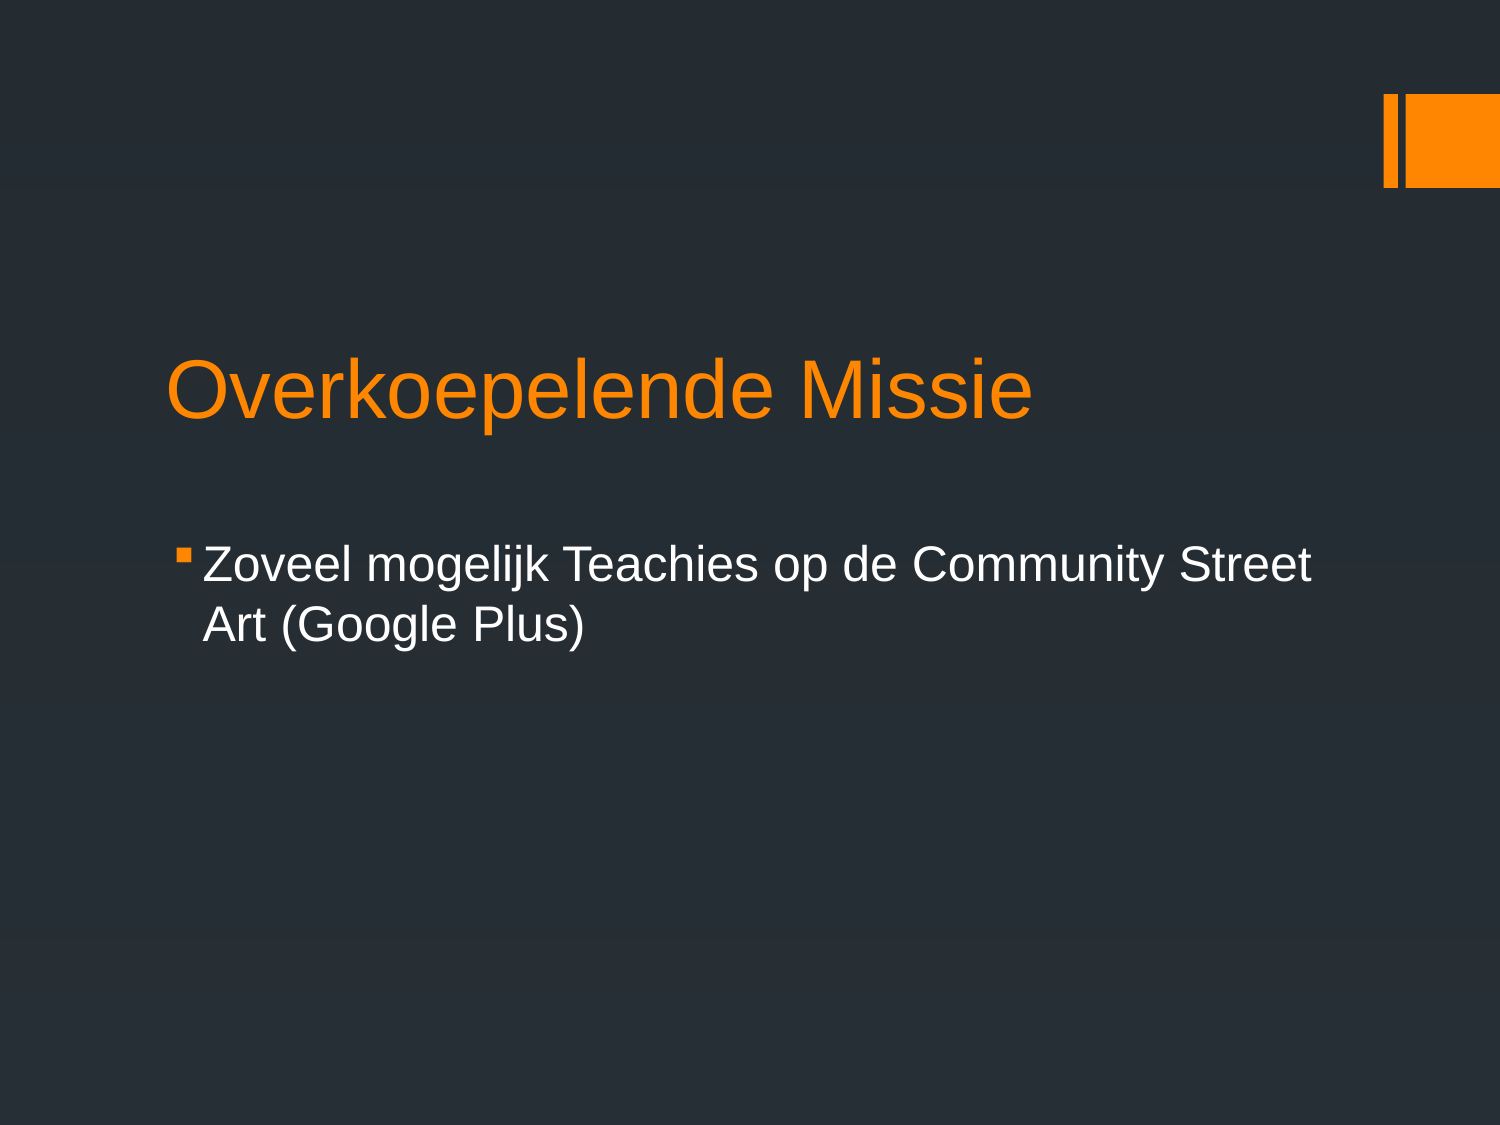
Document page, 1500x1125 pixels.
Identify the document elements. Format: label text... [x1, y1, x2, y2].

title Overkoepelende Missie [150, 253, 1350, 443]
list Zoveel mogelijk Teachies op de Community Street Art (Google Plus) [150, 454, 1350, 1035]
